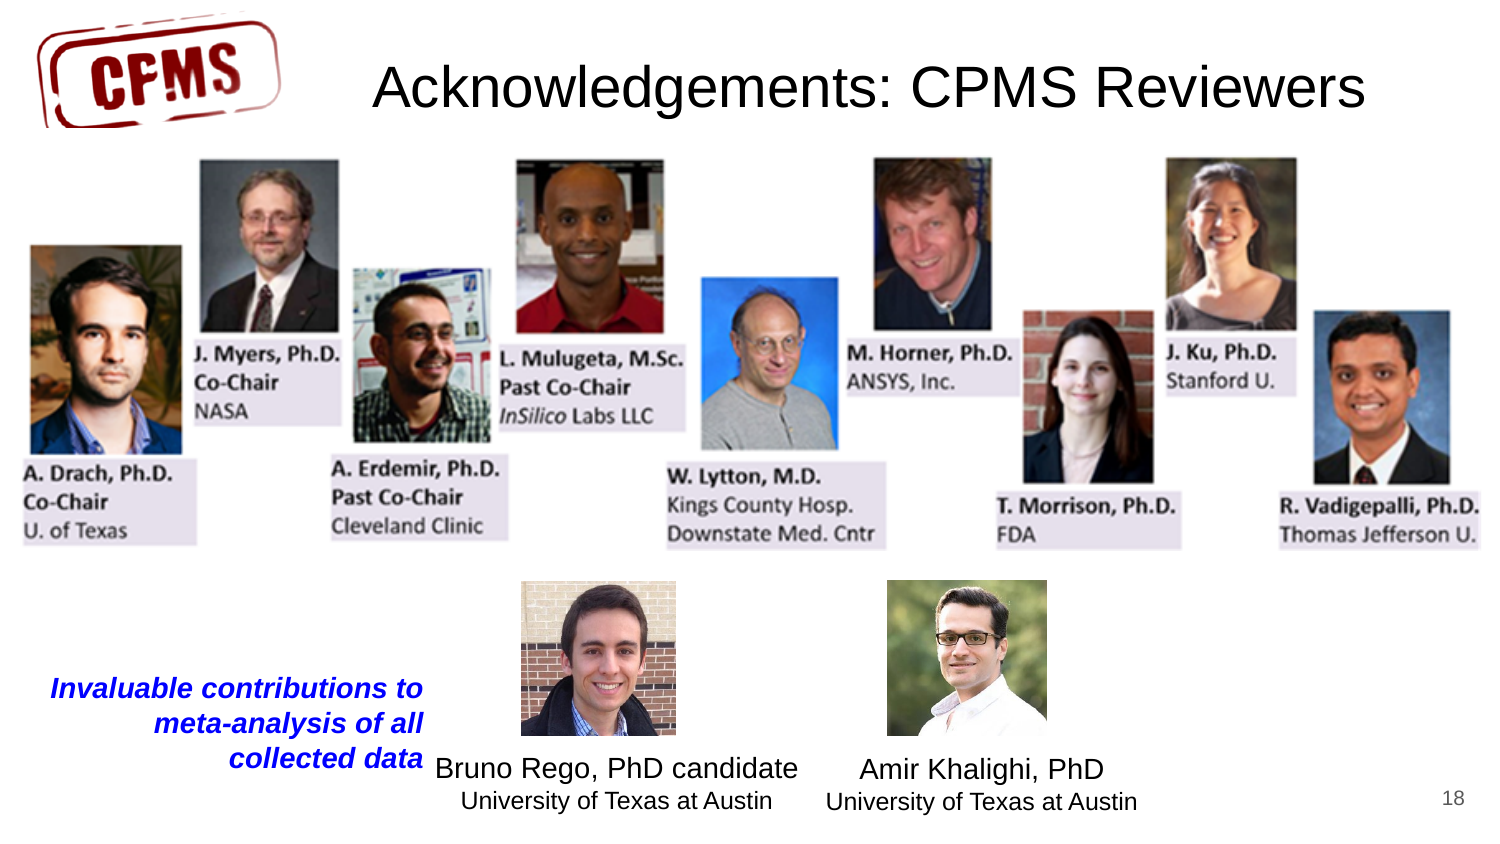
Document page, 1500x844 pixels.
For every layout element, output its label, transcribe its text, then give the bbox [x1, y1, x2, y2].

slide_number 18 [1389, 764, 1480, 830]
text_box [786, 580, 1179, 830]
picture [0, 0, 1482, 552]
title Acknowledgements: CPMS Reviewers [296, 34, 1443, 126]
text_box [417, 580, 785, 830]
text_box Invaluable contributions to meta-analysis of all collected data [29, 654, 412, 757]
